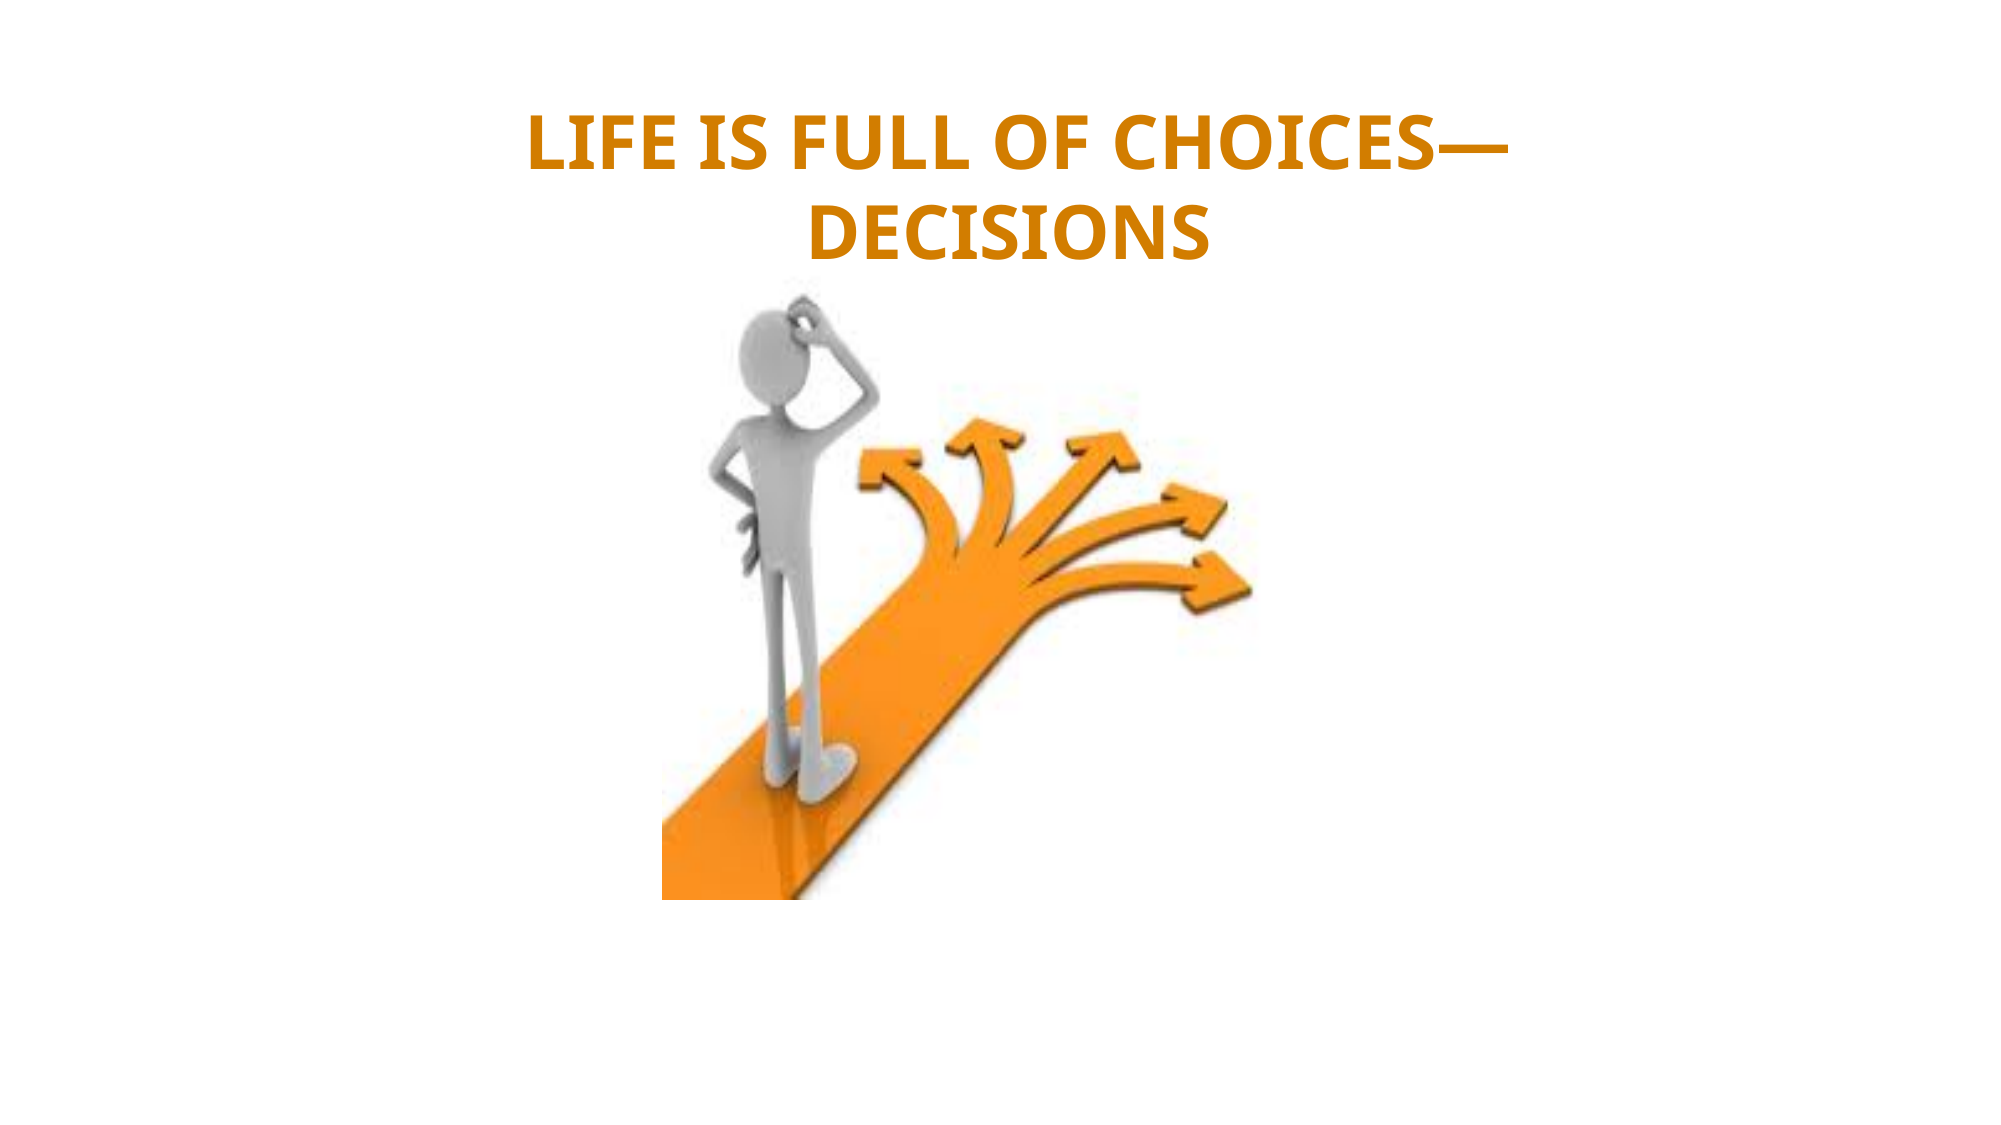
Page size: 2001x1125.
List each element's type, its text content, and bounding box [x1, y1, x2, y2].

picture [662, 224, 1288, 900]
text_box LIFE IS FULL OF CHOICES—DECISIONS [437, 87, 1600, 283]
